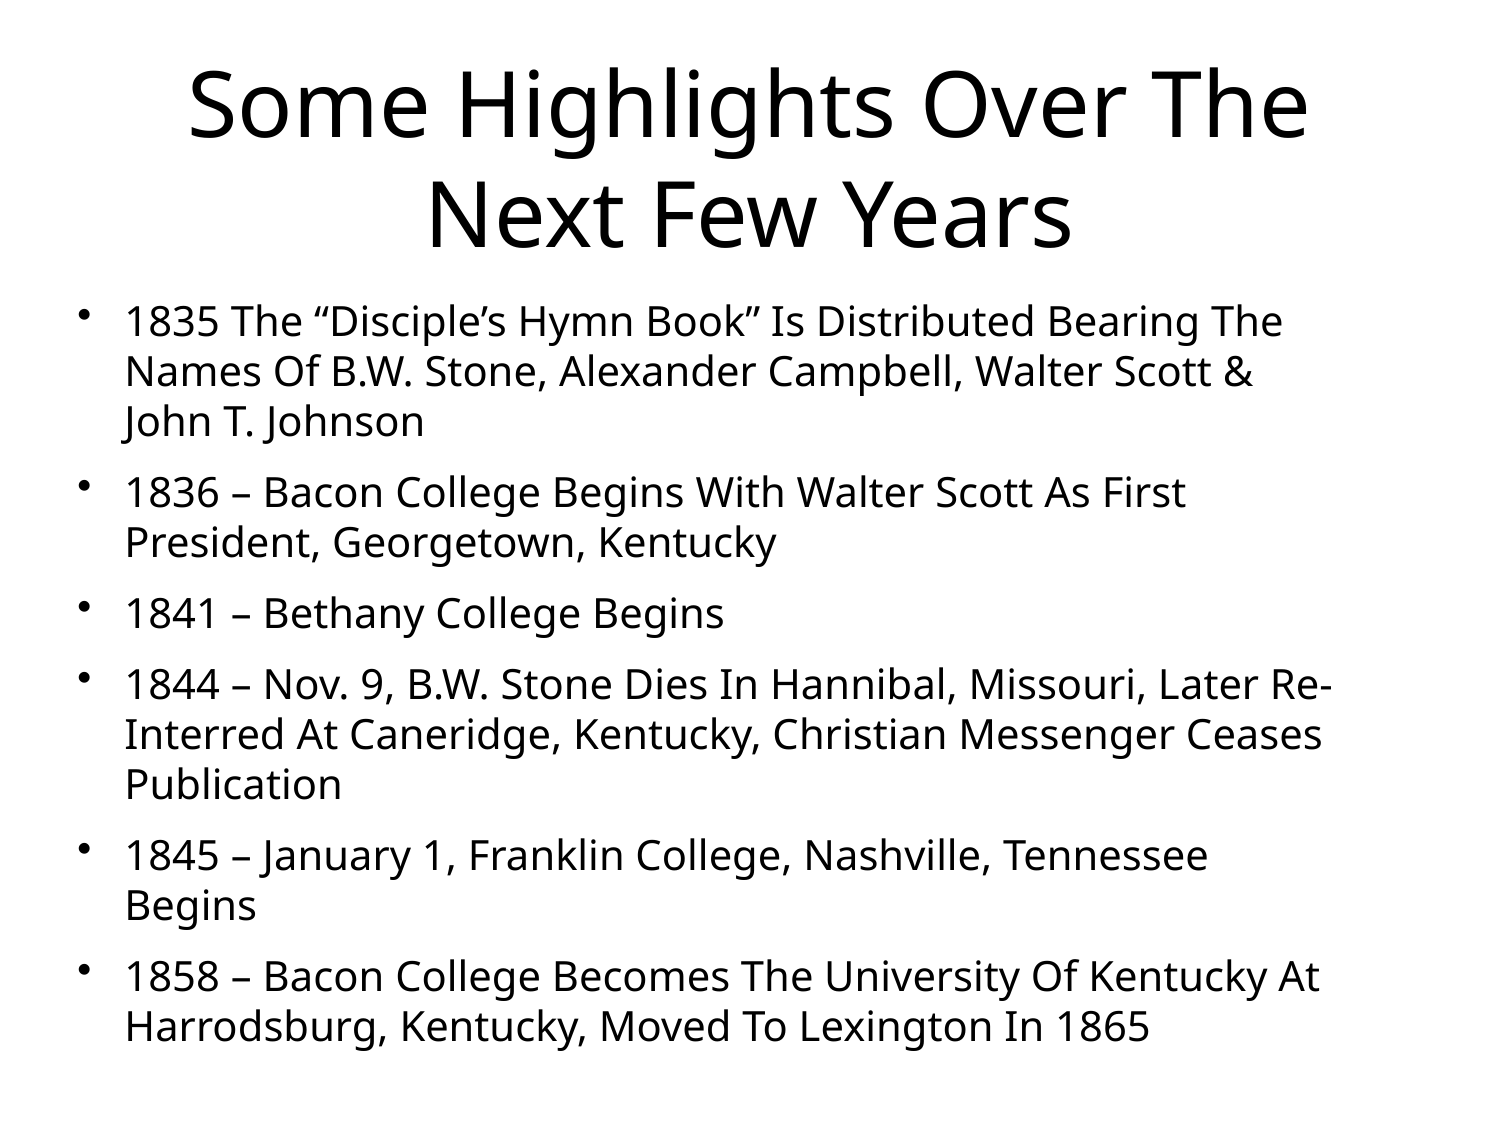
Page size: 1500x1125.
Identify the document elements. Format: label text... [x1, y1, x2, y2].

title Some Highlights Over The Next Few Years [112, 62, 1388, 250]
text_box 1835 The “Disciple’s Hymn Book” Is Distributed Bearing The Names Of B.W. Stone, Alexander Campbell, Walter Scott & John T. Johnson 1836 – Bacon College Begins With Walter Scott As First President, Georgetown, Kentucky 1841 – Bethany College Begins 1844 – Nov. 9, B.W. Stone Dies In Hannibal, Missouri, Later Re-Interred At Caneridge, Kentucky, Christian Messenger Ceases Publication 1845 – January 1, Franklin College, Nashville, Tennessee Begins 1858 – Bacon College Becomes The University Of Kentucky At Harrodsburg, Kentucky, Moved To Lexington In 1865 [62, 287, 1363, 1057]
